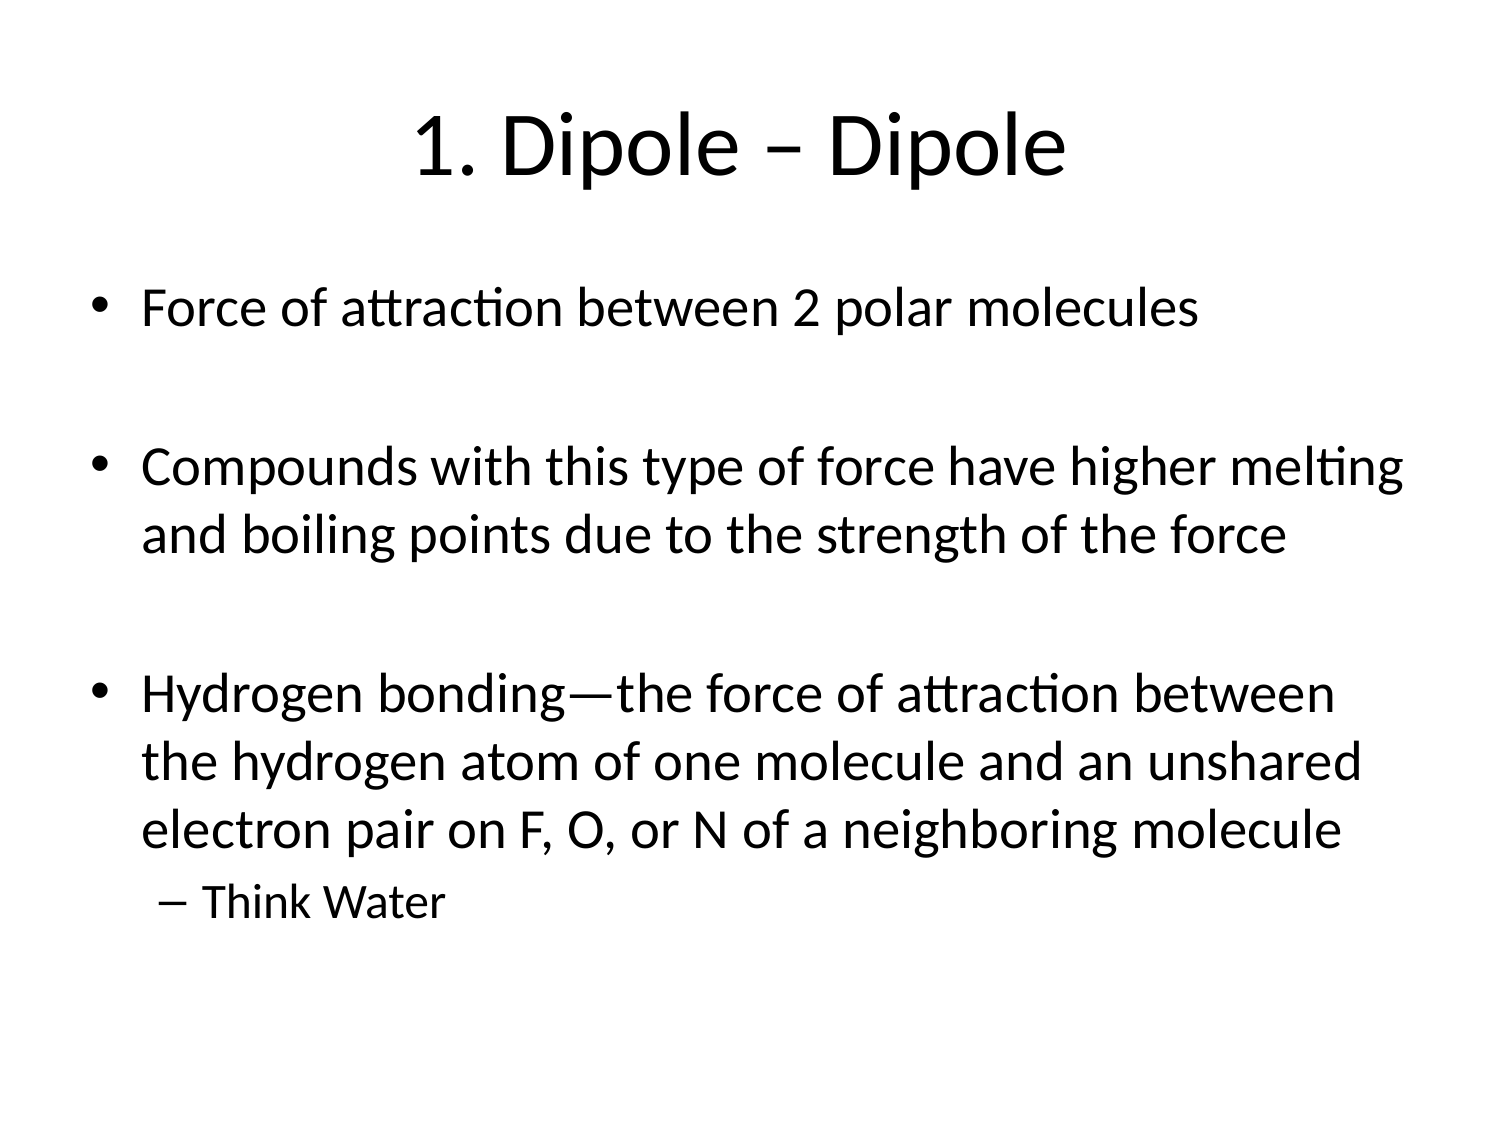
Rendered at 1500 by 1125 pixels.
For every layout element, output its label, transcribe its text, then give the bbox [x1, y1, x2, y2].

title 1. Dipole – Dipole [75, 45, 1425, 233]
list Force of attraction between 2 polar molecules Compounds with this type of force have higher melting and boiling points due to the strength of the force Hydrogen bonding—the force of attraction between the hydrogen atom of one molecule and an unshared electron pair on F, O, or N of a neighboring molecule Think Water [75, 262, 1425, 1005]
